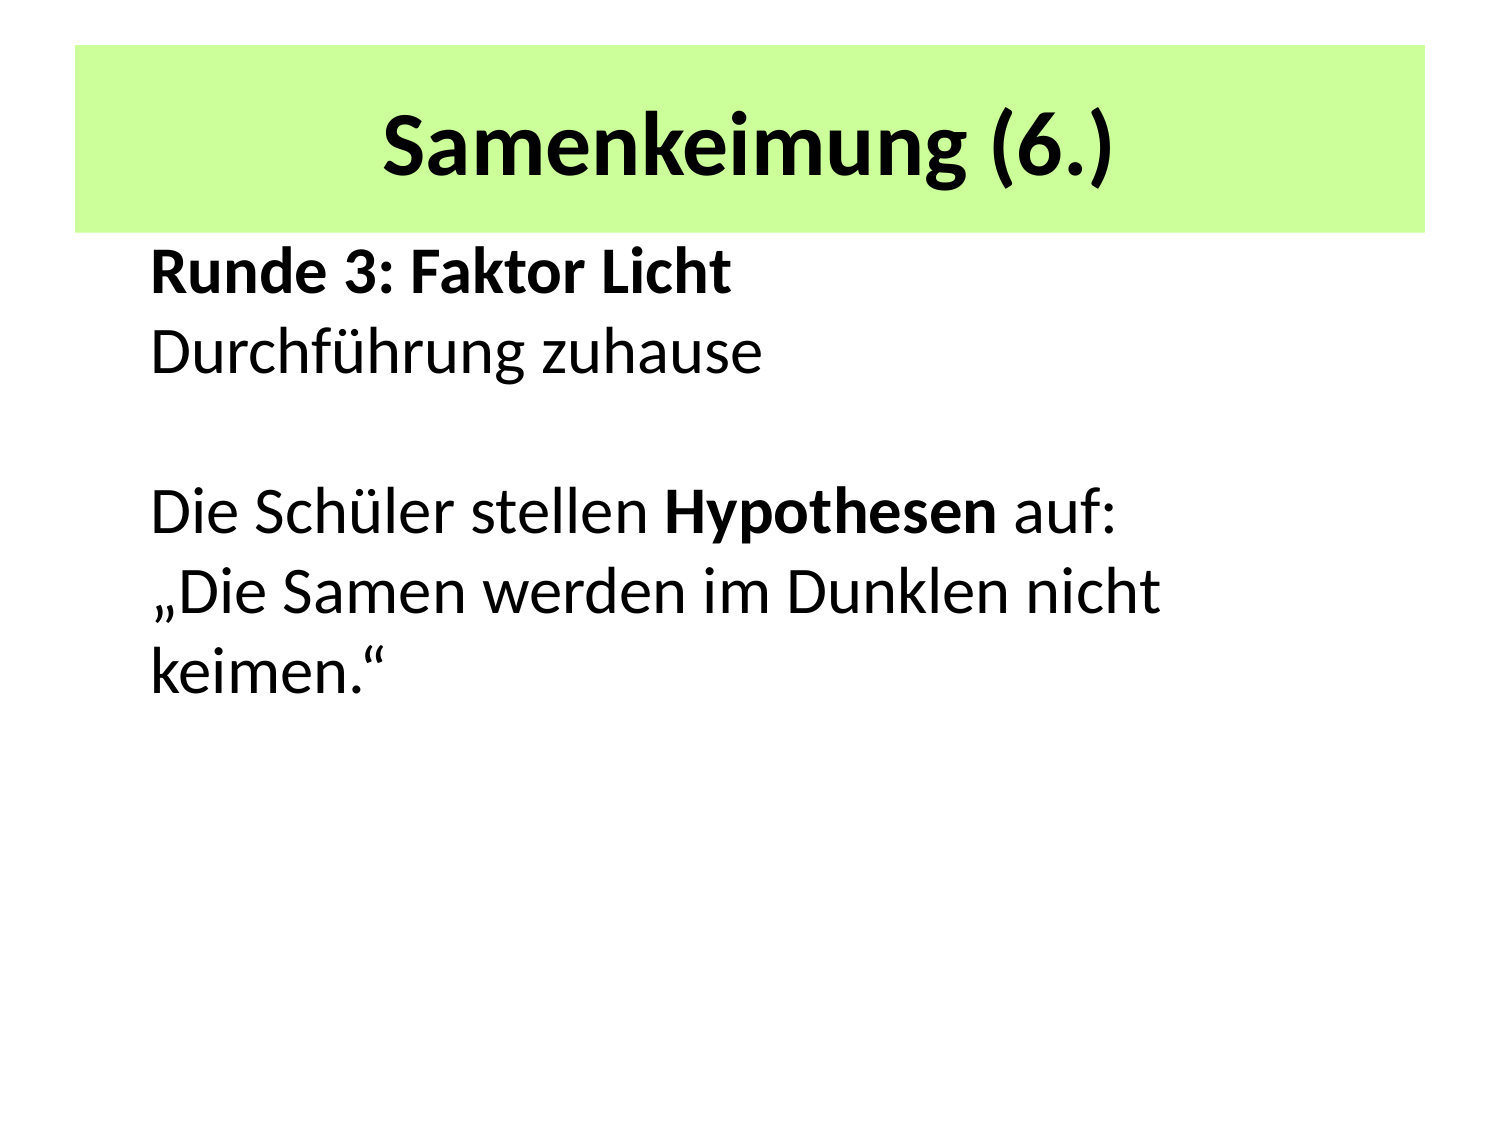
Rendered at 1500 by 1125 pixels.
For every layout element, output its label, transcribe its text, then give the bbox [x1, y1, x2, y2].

title Samenkeimung (6.) [75, 45, 1425, 233]
text_box Runde 3: Faktor Licht Durchführung zuhause Die Schüler stellen Hypothesen auf: „Die Samen werden im Dunklen nicht keimen.“ [135, 219, 1388, 840]
